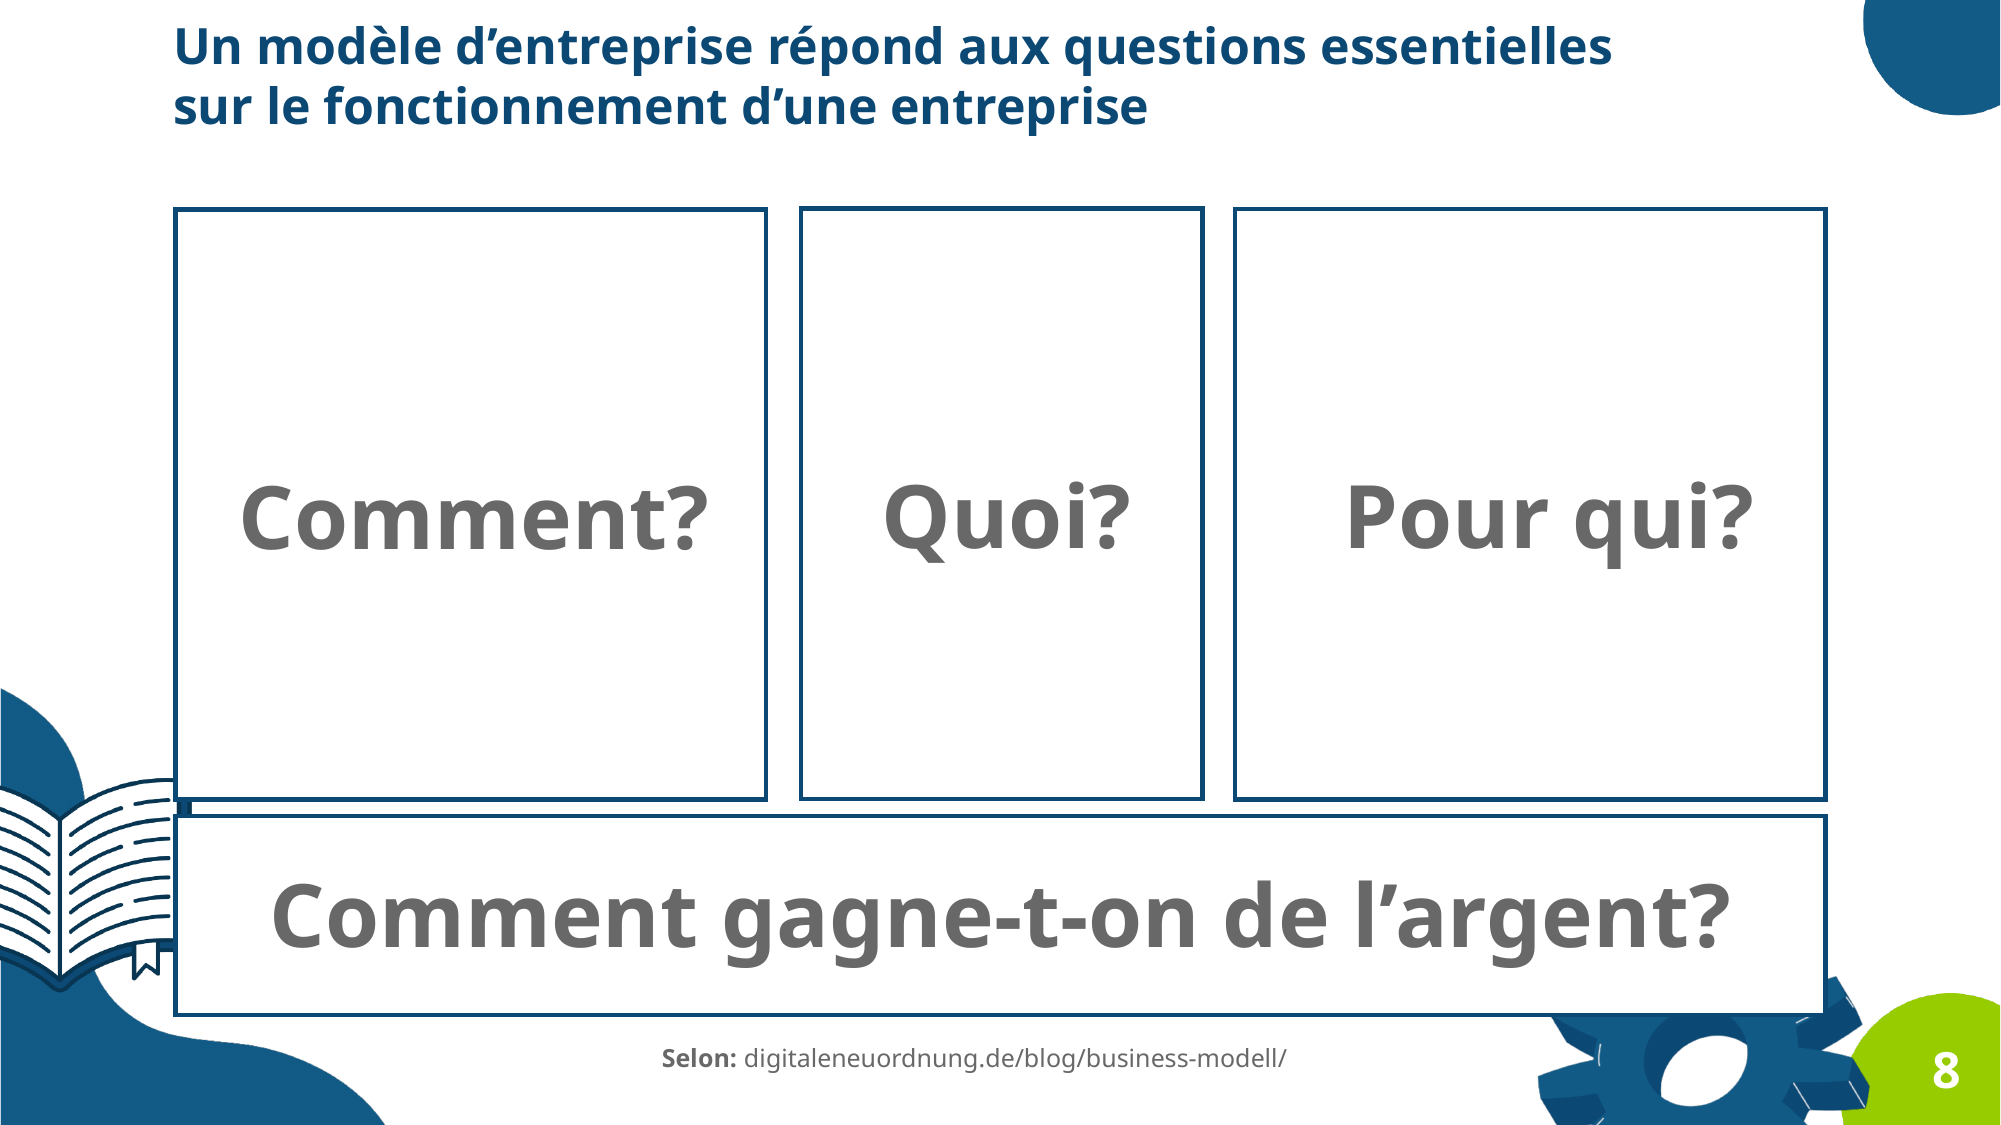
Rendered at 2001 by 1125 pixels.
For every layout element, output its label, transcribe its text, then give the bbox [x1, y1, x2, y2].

text_box Quoi? [795, 453, 1219, 574]
text_box Un modèle d’entreprise répond aux questions essentielles sur le fonctionnement d’une entreprise [158, 20, 1702, 128]
text_box Comment? [194, 454, 754, 575]
text_box [174, 208, 767, 801]
text_box Pour qui? [1312, 453, 1785, 574]
text_box [1234, 208, 1827, 800]
picture [1842, 0, 2001, 132]
picture [0, 680, 395, 1125]
text_box Comment gagne-t-on de l’argent? [175, 852, 1826, 973]
picture [1516, 873, 2001, 1125]
text_box [800, 574, 1203, 800]
slide_number 8 [1888, 1042, 1976, 1103]
text_box [174, 815, 1827, 1016]
text_box Selon: digitaleneuordnung.de/blog/business-modell/ [647, 1034, 1647, 1080]
text_box [800, 207, 1203, 453]
